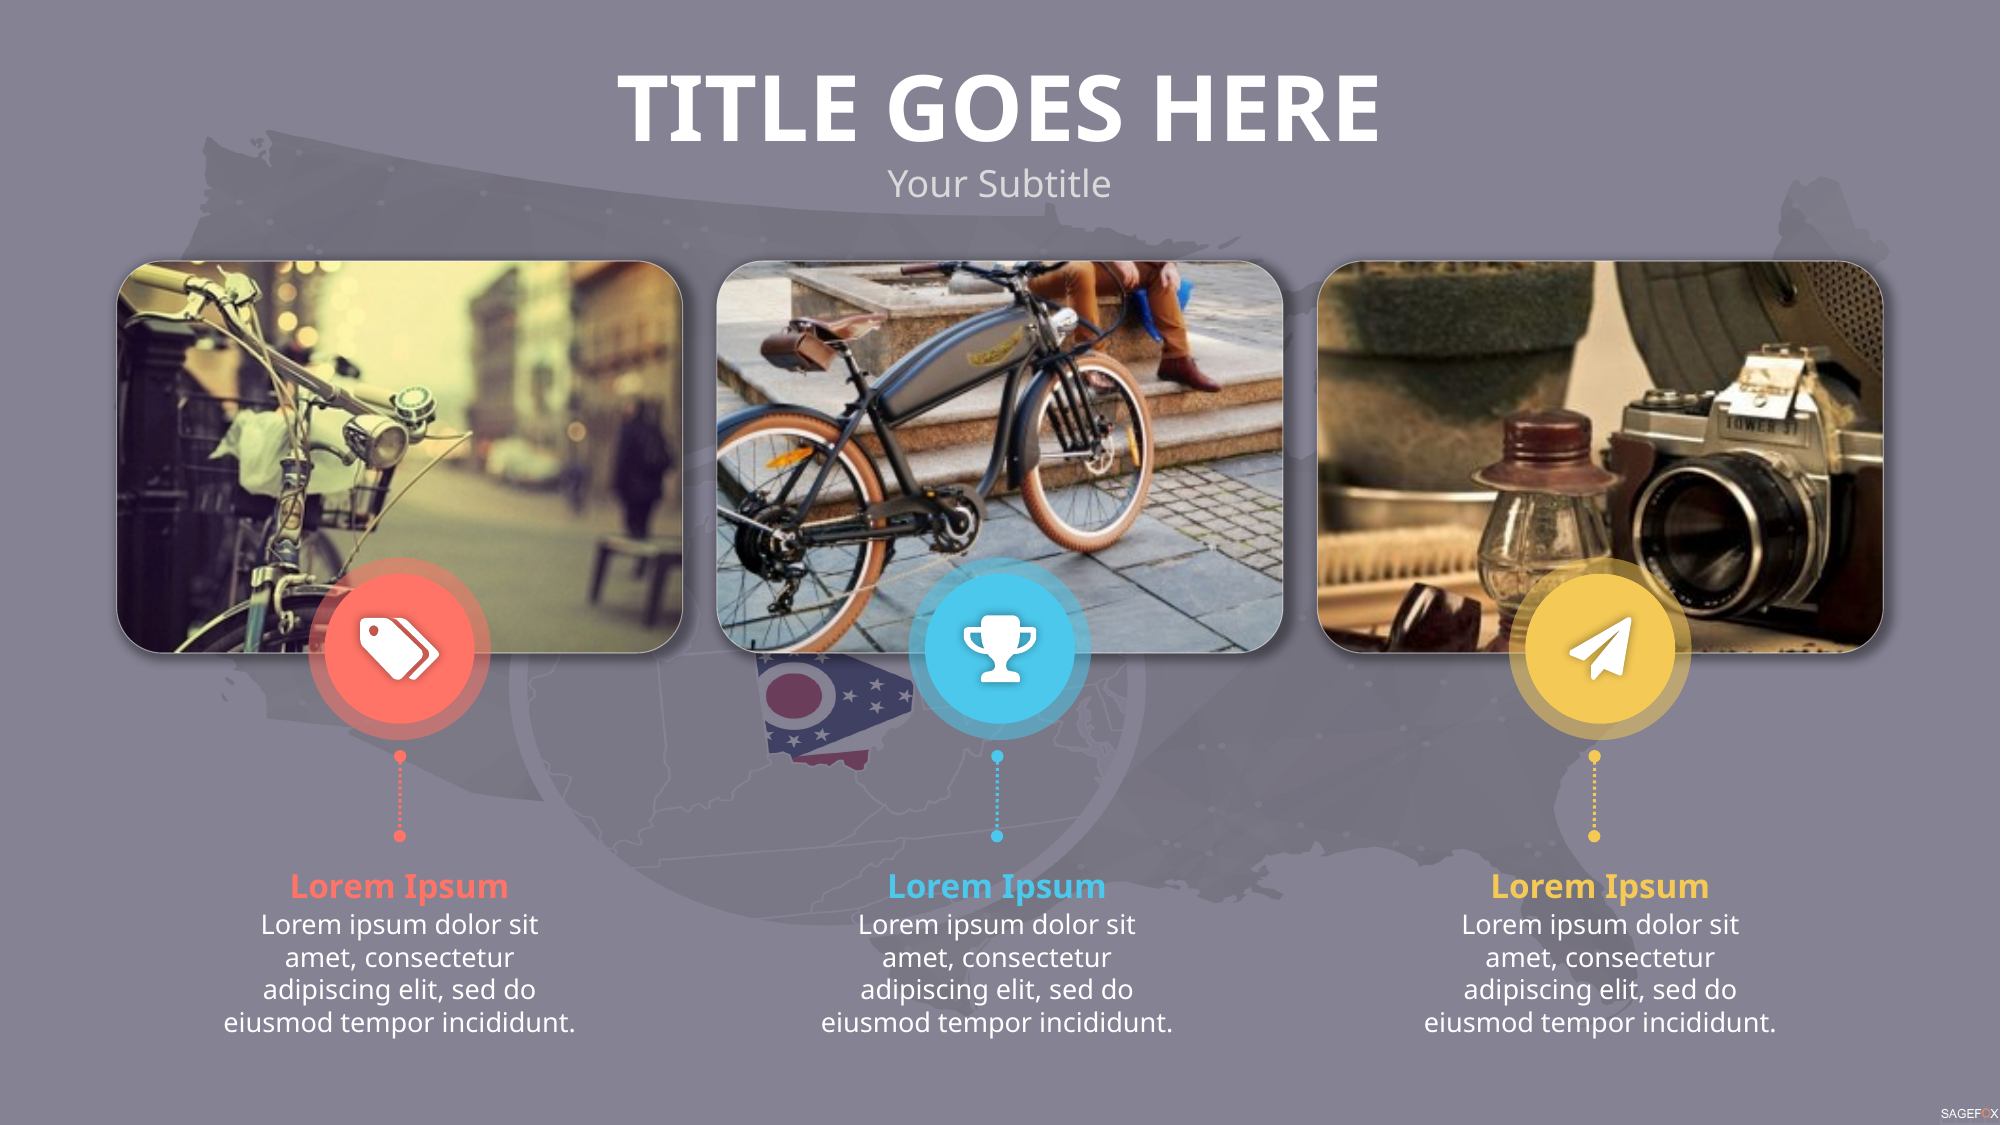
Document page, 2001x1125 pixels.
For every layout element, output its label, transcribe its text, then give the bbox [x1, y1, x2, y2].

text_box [908, 557, 1092, 740]
text_box TITLE GOES HERE Your Subtitle [548, 42, 1452, 212]
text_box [1421, 865, 1779, 1006]
picture [716, 260, 1283, 654]
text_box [818, 865, 1176, 1006]
picture [1940, 0, 2001, 1125]
picture [116, 260, 683, 654]
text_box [308, 557, 491, 740]
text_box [1508, 557, 1692, 740]
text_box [221, 865, 578, 1006]
picture [1317, 260, 1884, 654]
